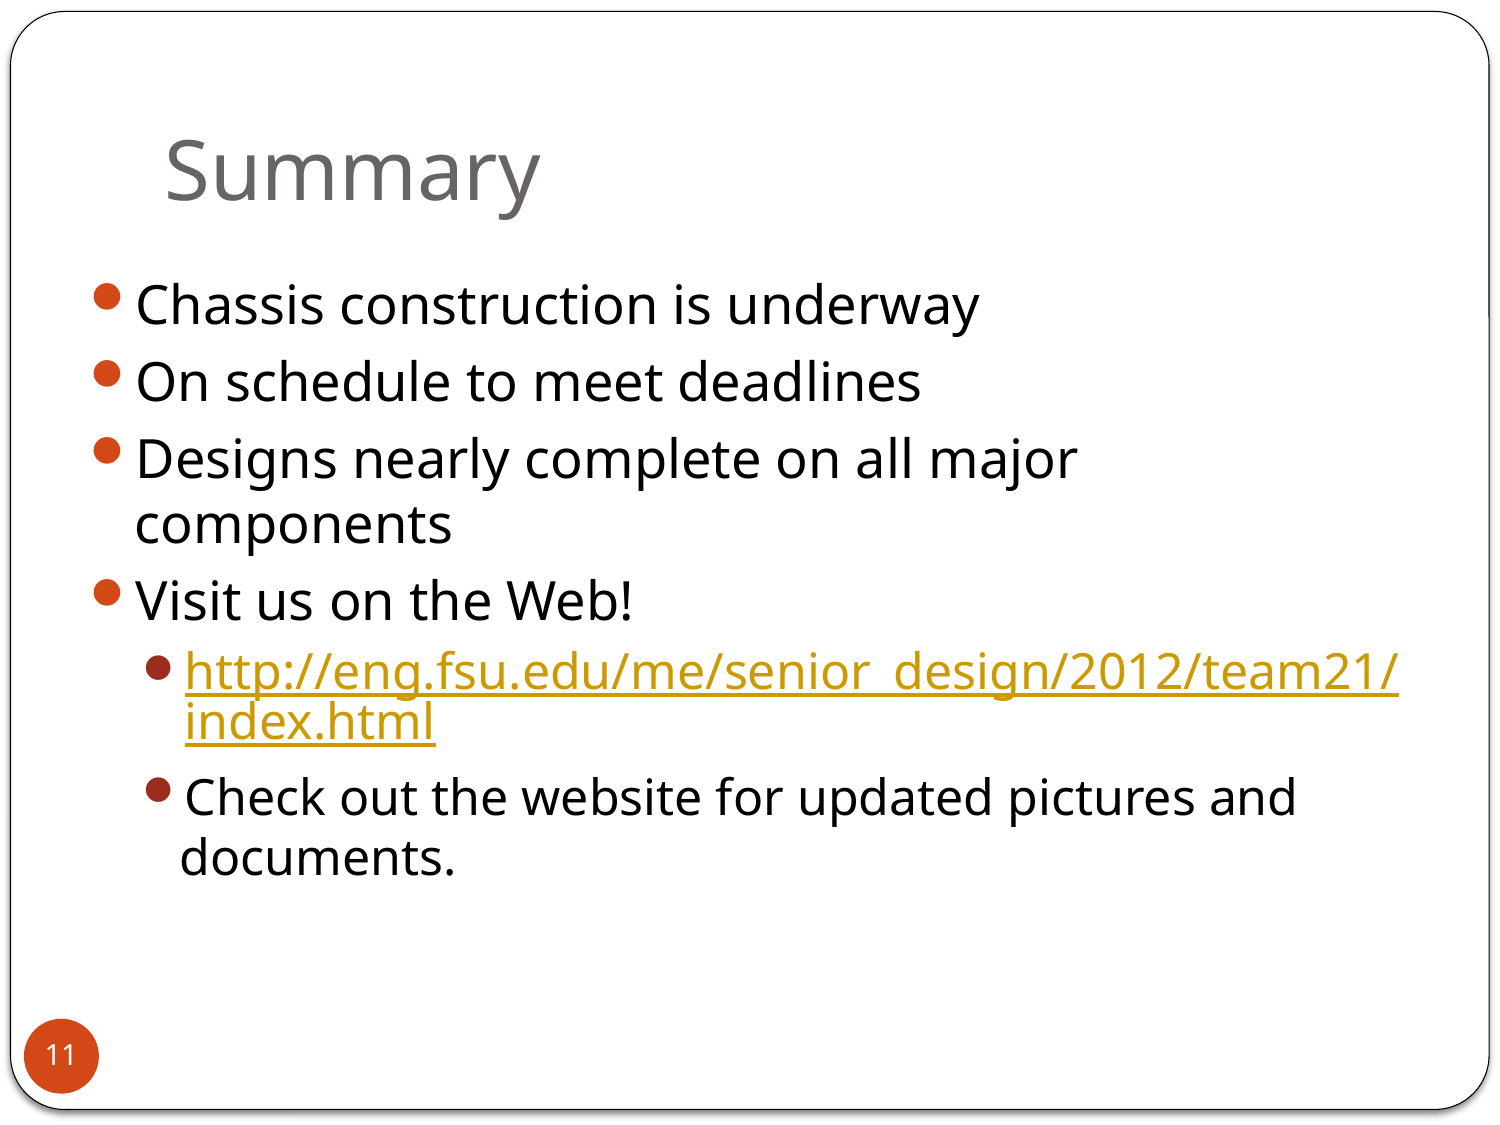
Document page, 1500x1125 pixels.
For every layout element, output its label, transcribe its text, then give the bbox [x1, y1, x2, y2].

list Chassis construction is underway On schedule to meet deadlines Designs nearly complete on all major components Visit us on the Web! http://eng.fsu.edu/me/senior_design/2012/team21/index.html Check out the website for updated pictures and documents. [75, 262, 1425, 1075]
title Summary [150, 45, 1425, 233]
slide_number 11 [23, 1018, 94, 1094]
